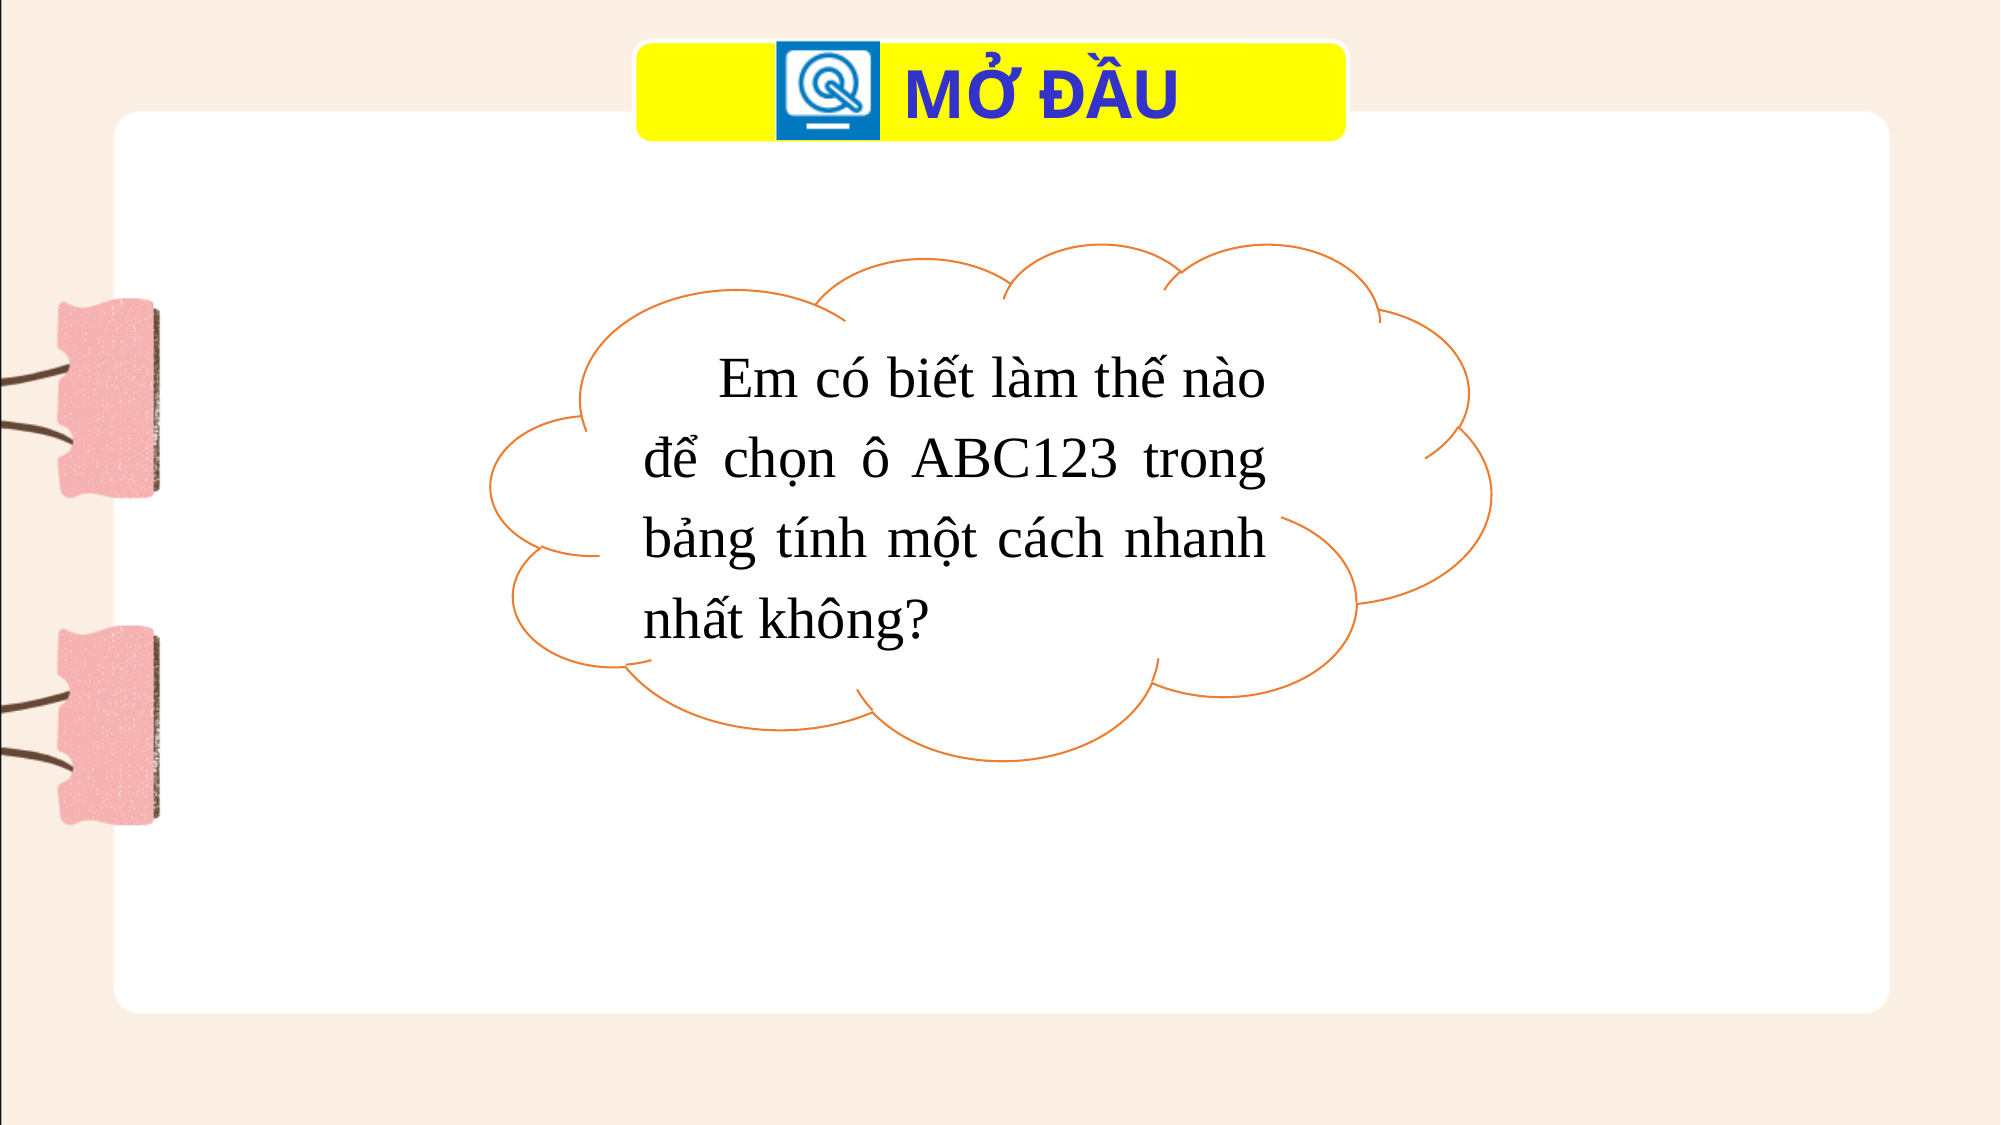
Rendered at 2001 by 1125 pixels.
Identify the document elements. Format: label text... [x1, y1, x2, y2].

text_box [633, 40, 1349, 144]
text_box Em có biết làm thế nào để chọn ô ABC123 trong bảng tính một cách nhanh nhất không? [489, 243, 1493, 763]
picture [0, 0, 2001, 1125]
